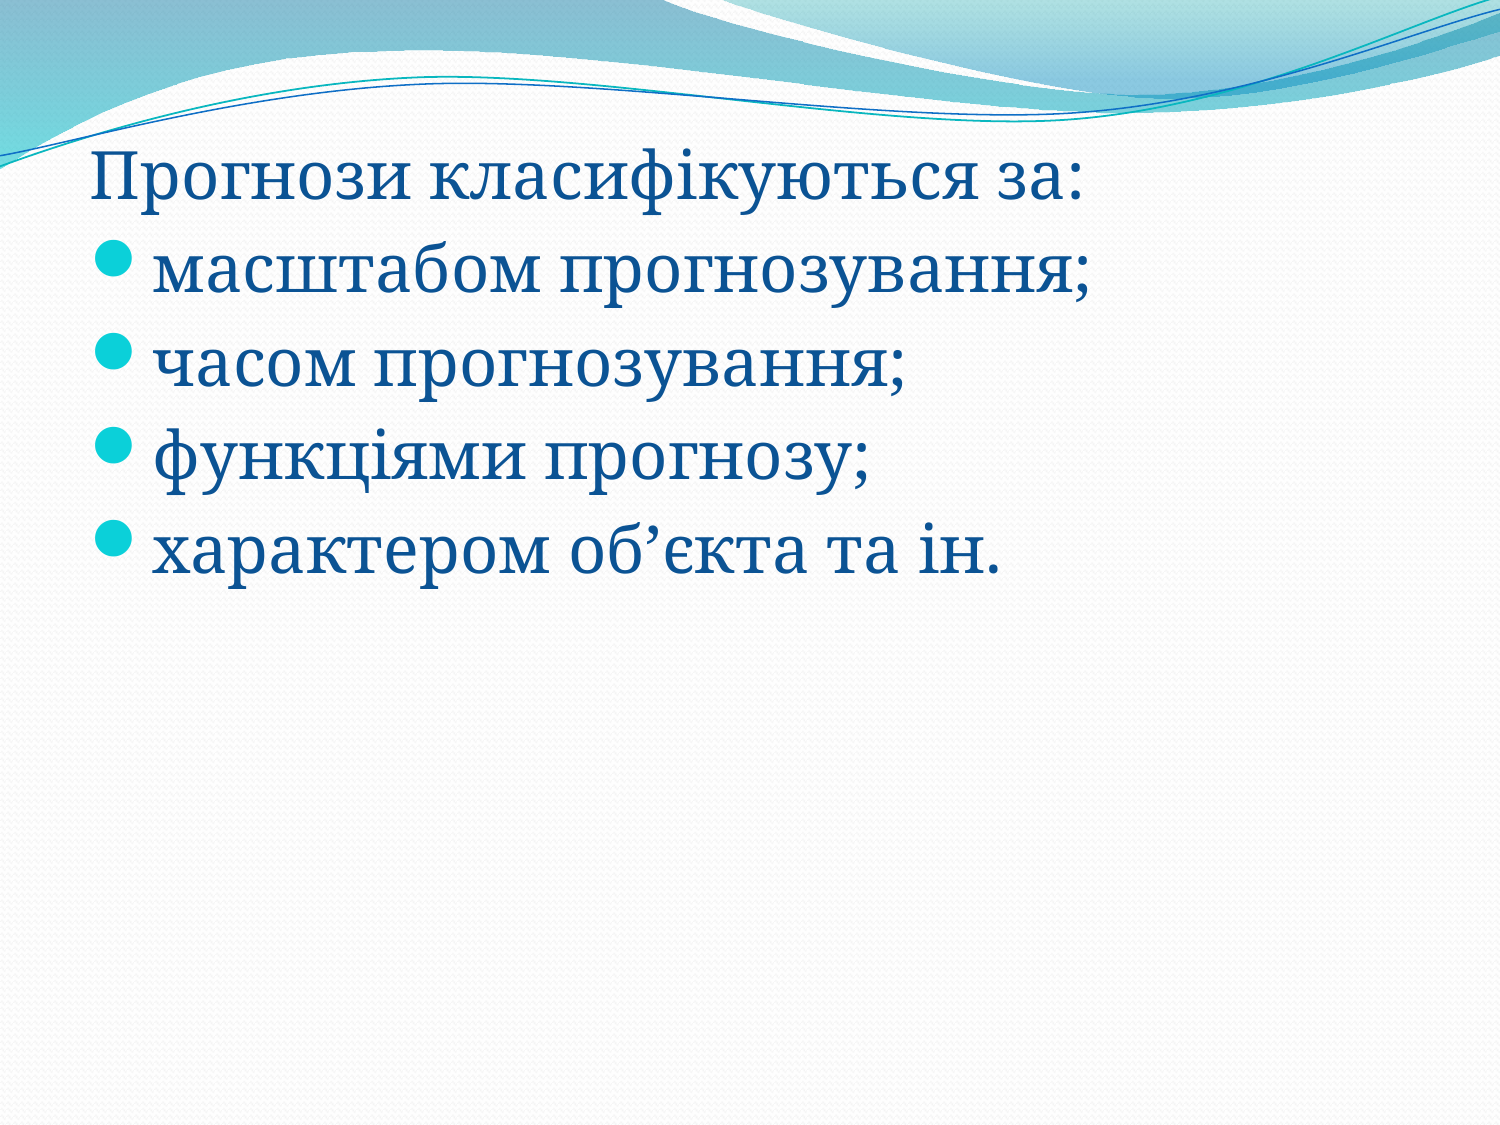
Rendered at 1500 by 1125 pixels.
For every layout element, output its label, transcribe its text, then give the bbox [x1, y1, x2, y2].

list Прогнози класифікуються за: масштабом прогнозування; часом прогнозування; функціями прогнозу; характером об’єкта та ін. [75, 125, 1425, 1038]
